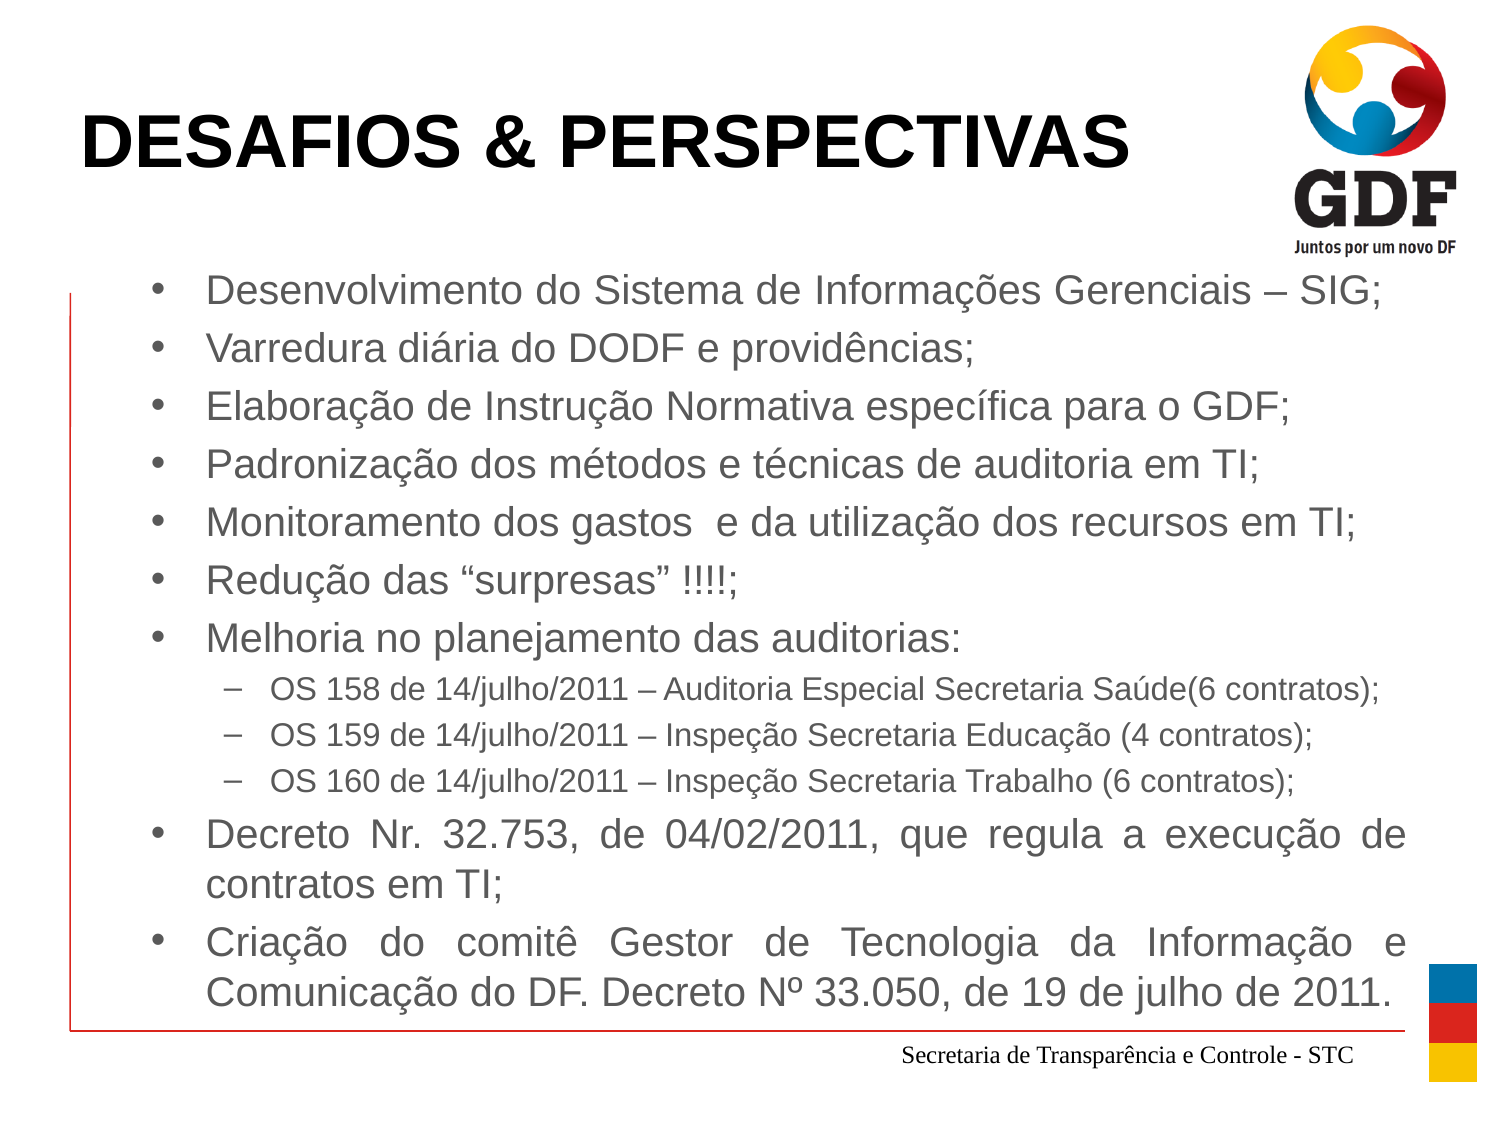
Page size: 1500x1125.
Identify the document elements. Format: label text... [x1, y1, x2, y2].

picture [1287, 21, 1465, 258]
list Desenvolvimento do Sistema de Informações Gerenciais – SIG; Varredura diária do DODF e providências; Elaboração de Instrução Normativa específica para o GDF; Padronização dos métodos e técnicas de auditoria em TI; Monitoramento dos gastos e da utilização dos recursos em TI; Redução das “surpresas” !!!!; Melhoria no planejamento das auditorias: OS 158 de 14/julho/2011 – Auditoria Especial Secretaria Saúde(6 contratos); OS 159 de 14/julho/2011 – Inspeção Secretaria Educação (4 contratos); OS 160 de 14/julho/2011 – Inspeção Secretaria Trabalho (6 contratos); Decreto Nr. 32.753, de 04/02/2011, que regula a execução de contratos em TI; Criação do comitê Gestor de Tecnologia da Informação e Comunicação do DF. Decreto Nº 33.050, de 19 de julho de 2011. [135, 255, 1424, 1041]
title DESAFIOS & PERSPECTIVAS [64, 30, 1376, 244]
